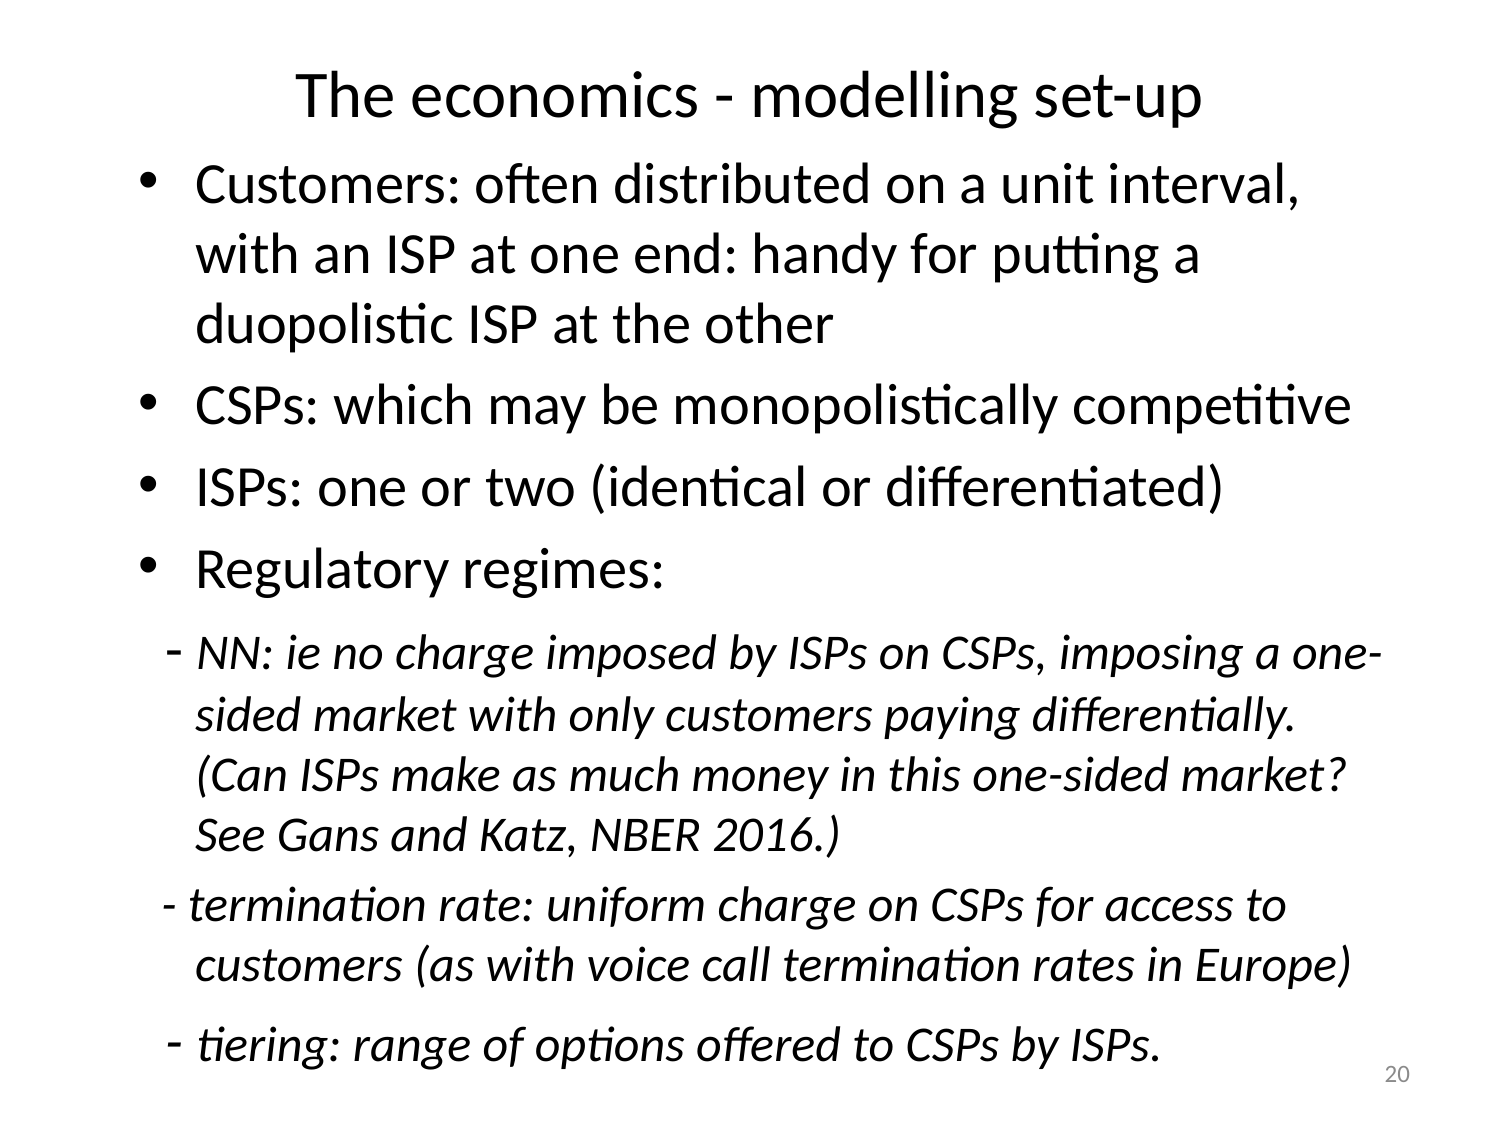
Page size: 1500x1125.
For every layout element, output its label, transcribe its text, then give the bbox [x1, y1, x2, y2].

slide_number 20 [1074, 1042, 1425, 1103]
list Customers: often distributed on a unit interval, with an ISP at one end: handy for putting a duopolistic ISP at the other CSPs: which may be monopolistically competitive ISPs: one or two (identical or differentiated) Regulatory regimes: - NN: ie no charge imposed by ISPs on CSPs, imposing a one-sided market with only customers paying differentially. (Can ISPs make as much money in this one-sided market? See Gans and Katz, NBER 2016.) - termination rate: uniform charge on CSPs for access to customers (as with voice call termination rates in Europe) - tiering: range of options offered to CSPs by ISPs. [123, 136, 1400, 942]
title The economics - modelling set-up [111, 42, 1388, 140]
